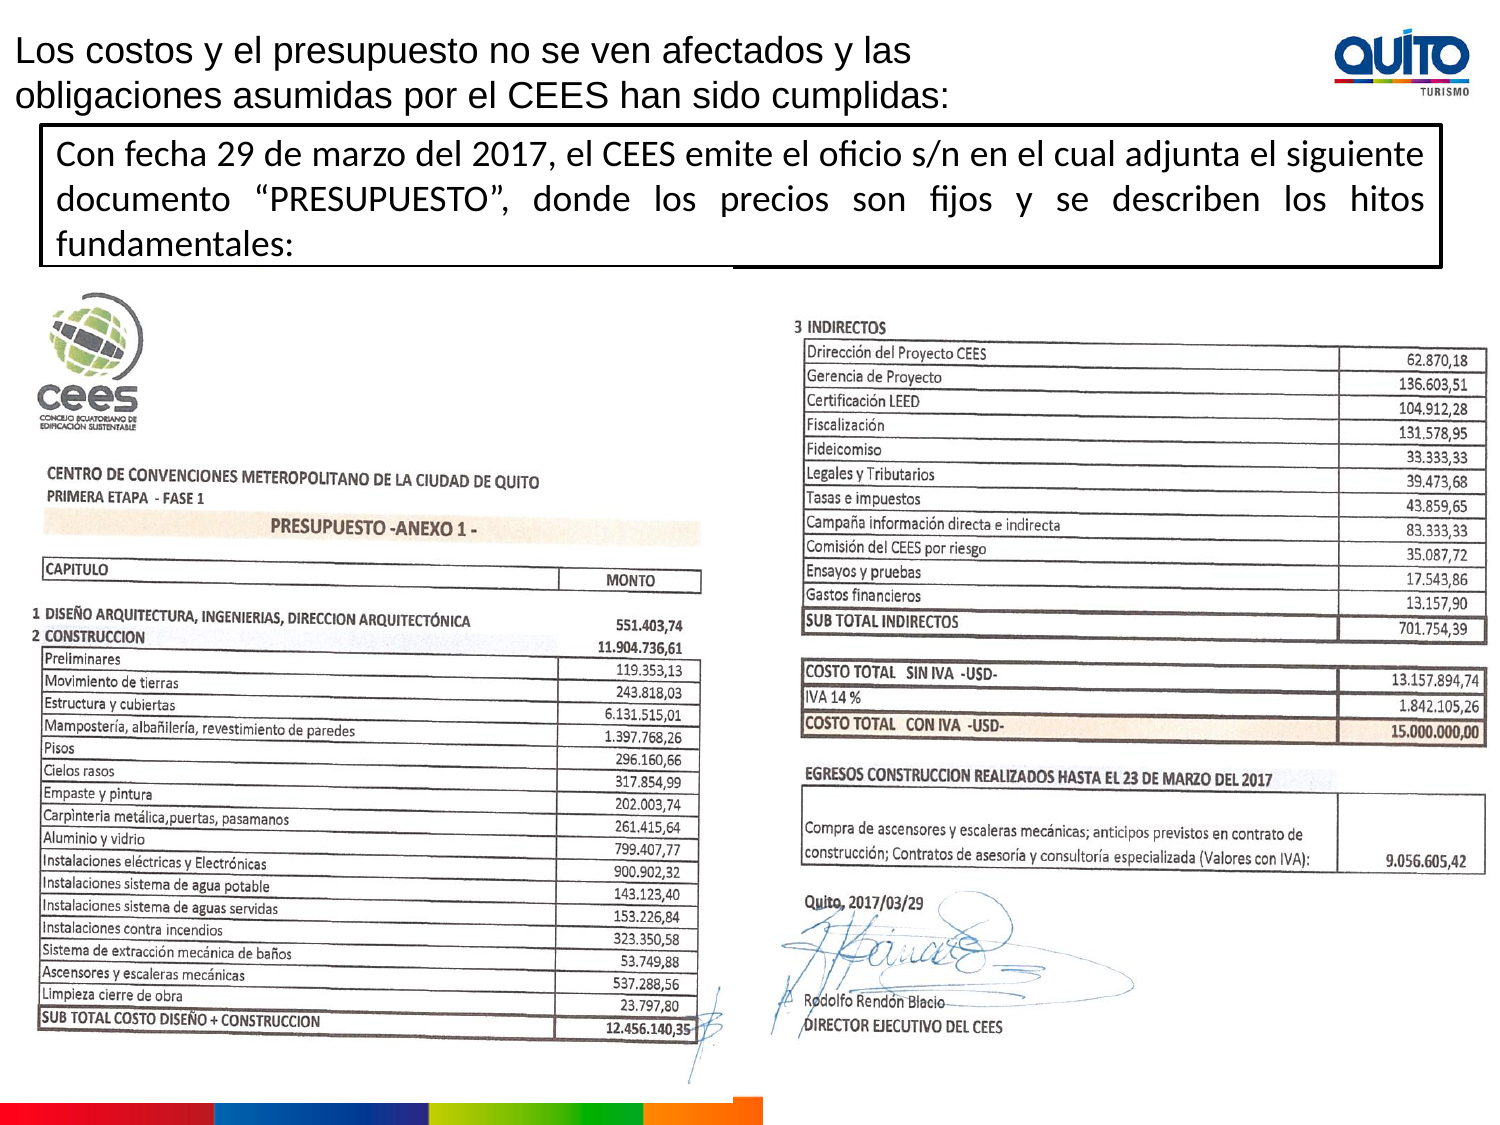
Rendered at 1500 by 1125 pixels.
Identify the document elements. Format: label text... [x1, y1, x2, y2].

text_box Los costos y el presupuesto no se ven afectados y las obligaciones asumidas por el CEES han sido cumplidas: [0, 19, 1004, 124]
text_box Con fecha 29 de marzo del 2017, el CEES emite el oficio s/n en el cual adjunta el siguiente documento “PRESUPUESTO”, donde los precios son fijos y se describen los hitos fundamentales: [39, 123, 1443, 269]
picture [0, 0, 1500, 1125]
